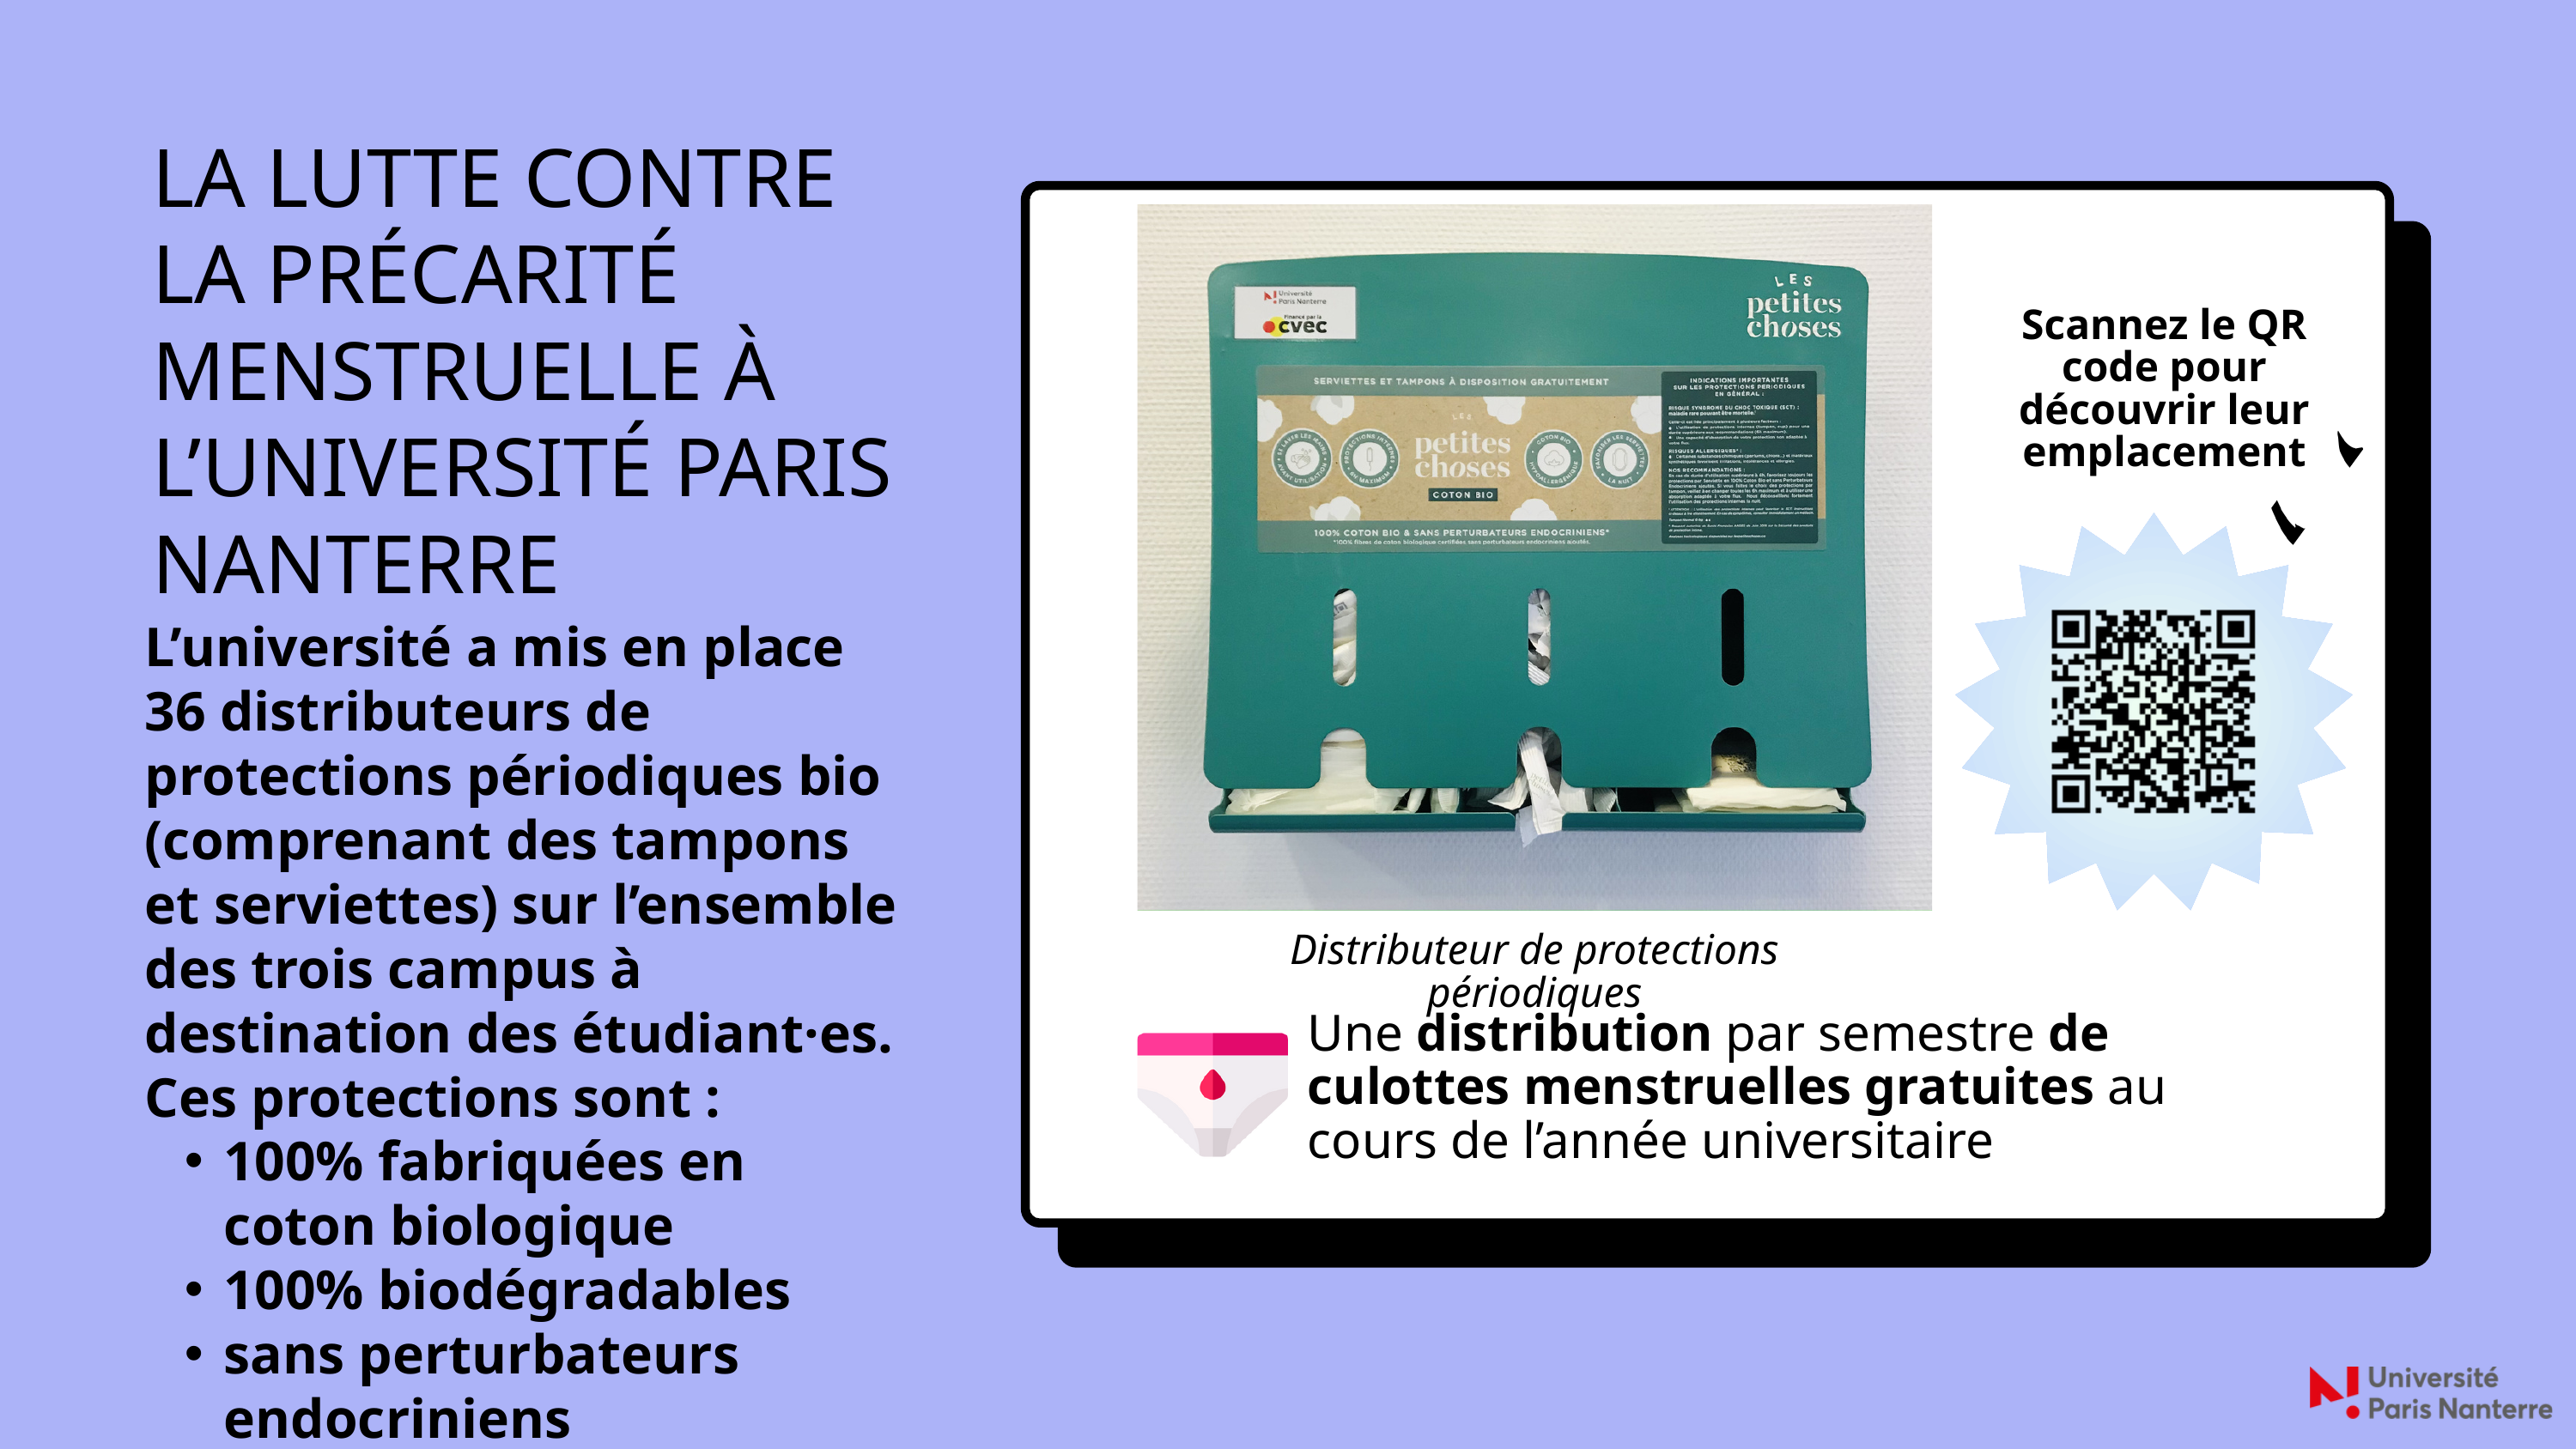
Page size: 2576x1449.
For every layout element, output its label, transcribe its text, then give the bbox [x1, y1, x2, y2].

text_box L’université a mis en place 36 distributeurs de protections périodiques bio (comprenant des tampons et serviettes) sur l’ensemble des trois campus à destination des étudiant·es. Ces protections sont : 100% fabriquées en coton biologique 100% biodégradables sans perturbateurs endocriniens [144, 612, 902, 1449]
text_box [1020, 180, 2432, 1268]
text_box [1954, 512, 2354, 911]
text_box LA LUTTE CONTRE LA PRÉCARITÉ MENSTRUELLE À L’UNIVERSITÉ PARIS NANTERRE [152, 126, 909, 609]
text_box [2310, 1367, 2553, 1419]
